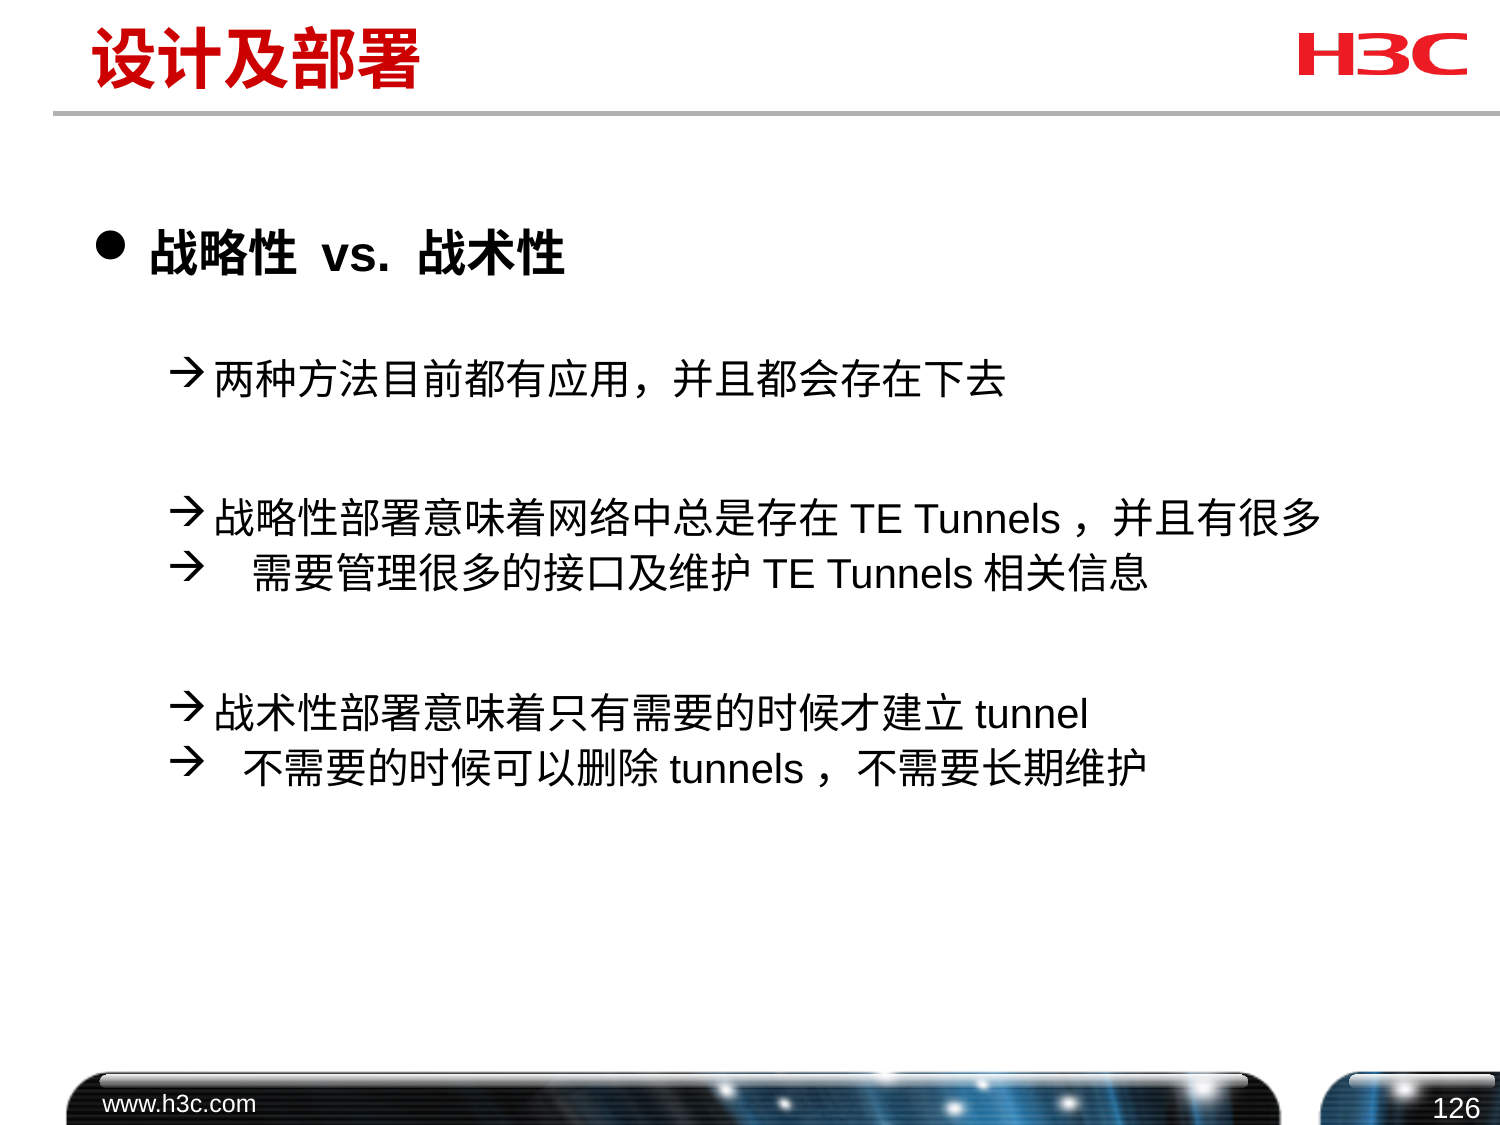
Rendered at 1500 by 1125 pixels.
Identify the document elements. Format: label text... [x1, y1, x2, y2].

picture [50, 1051, 1500, 1125]
list 战略性 vs. 战术性 两种方法目前都有应用，并且都会存在下去 战略性部署意味着网络中总是存在TE Tunnels，并且有很多 需要管理很多的接口及维护TE Tunnels相关信息 战术性部署意味着只有需要的时候才建立tunnel 不需要的时候可以删除tunnels，不需要长期维护 [76, 208, 1377, 970]
picture [1299, 33, 1467, 75]
title 设计及部署 [75, 7, 1263, 108]
